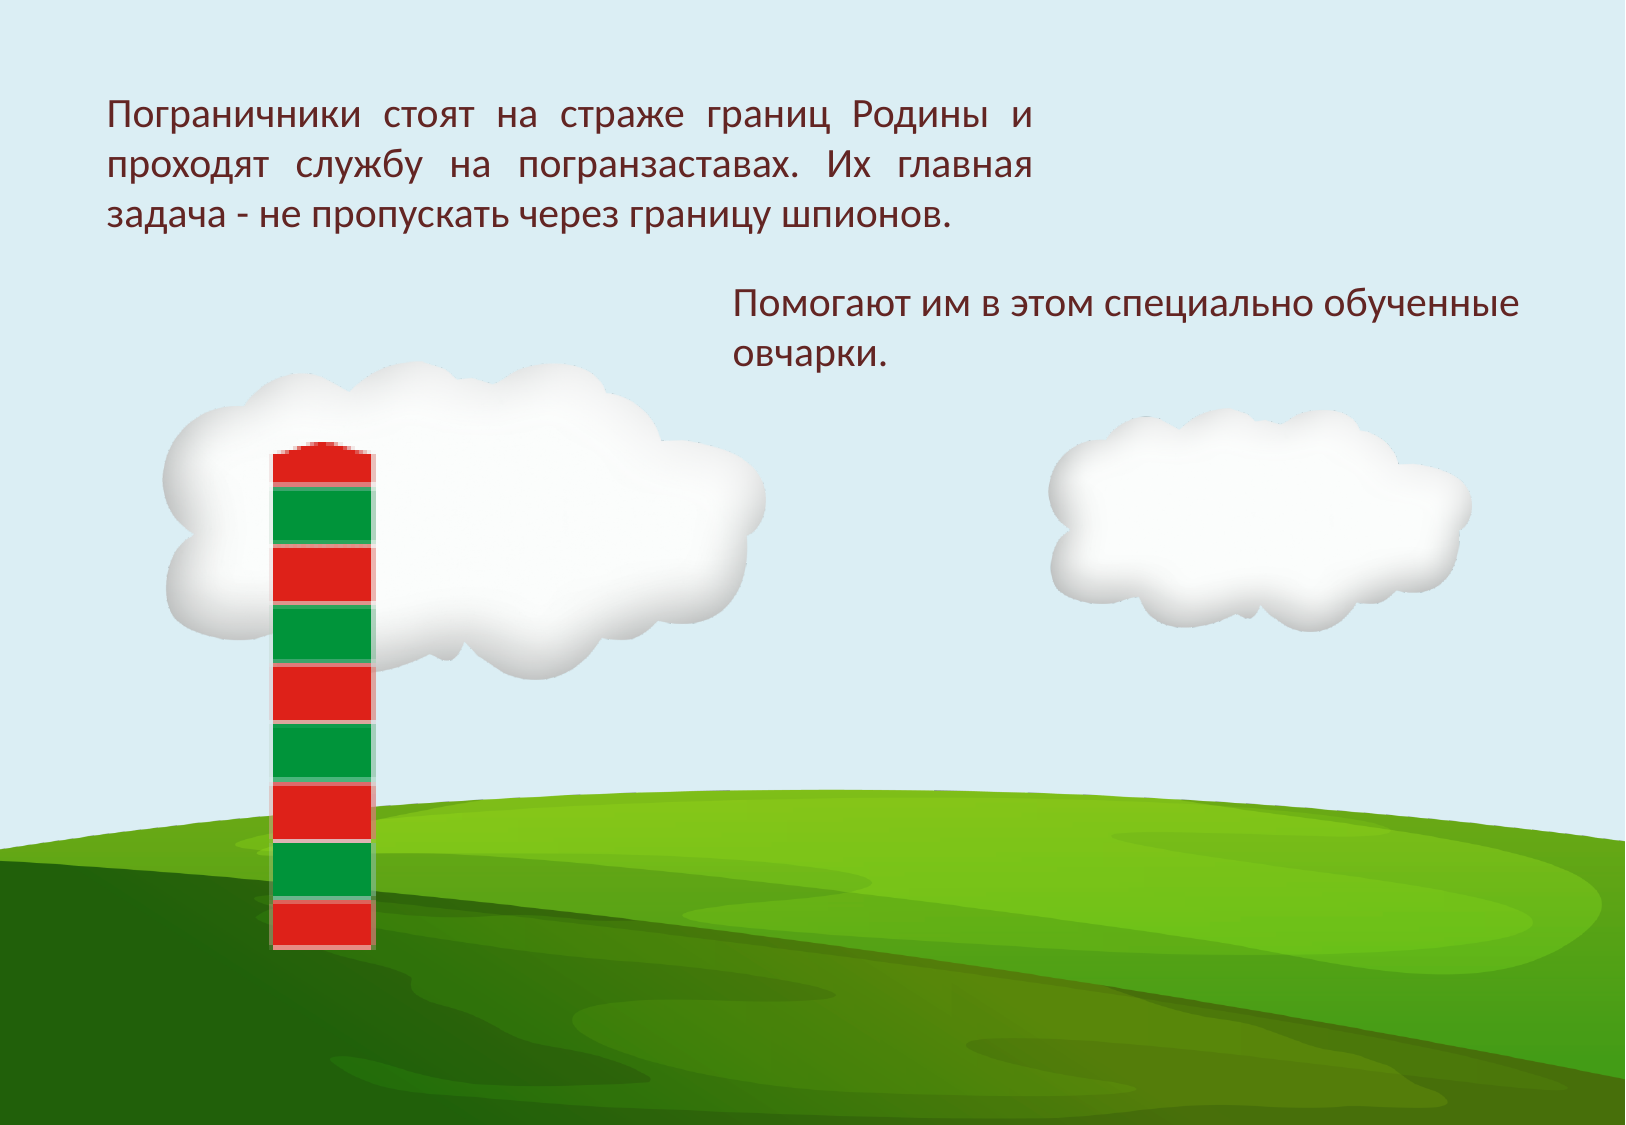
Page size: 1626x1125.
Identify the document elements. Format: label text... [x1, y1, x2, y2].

text_box Пограничники стоят на страже границ Родины и проходят службу на погранзаставах. Их главная задача - не пропускать через границу шпионов. [91, 78, 1049, 243]
text_box Помогают им в этом специально обученные овчарки. [717, 267, 1625, 382]
picture [1048, 408, 1472, 633]
picture [0, 361, 1625, 1125]
